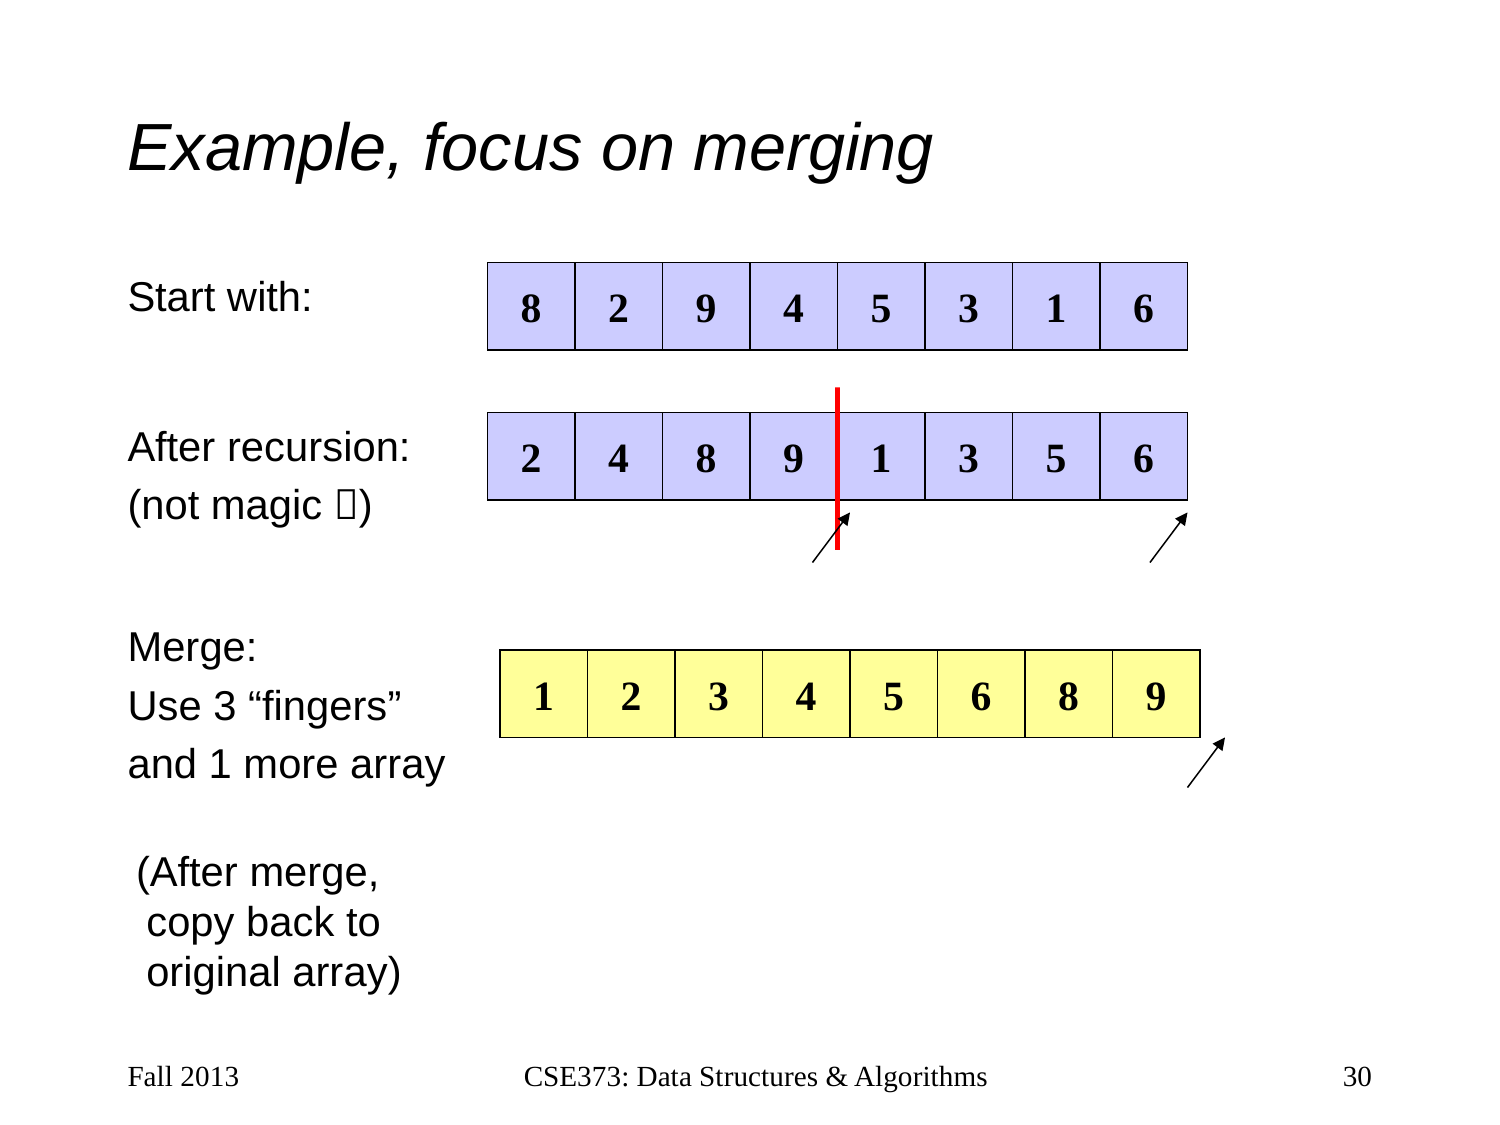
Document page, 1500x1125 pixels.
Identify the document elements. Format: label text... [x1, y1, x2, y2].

text_box 2 [487, 412, 574, 500]
text_box After recursion: (not magic ) [112, 412, 475, 575]
slide_number 30 [1074, 1049, 1388, 1125]
text_box 8 [487, 262, 574, 350]
text_box [1149, 512, 1188, 563]
text_box [1187, 737, 1225, 788]
text_box 9 [662, 262, 749, 350]
text_box 5 [1012, 412, 1099, 500]
text_box 3 [674, 649, 762, 738]
text_box 1 [1012, 262, 1099, 350]
text_box 9 [749, 412, 837, 500]
list Start with: [112, 262, 351, 412]
title Example, focus on merging [112, 49, 1388, 238]
text_box 6 [937, 649, 1024, 738]
text_box 6 [1099, 412, 1188, 500]
text_box 3 [924, 262, 1012, 350]
footer CSE373: Data Structures & Algorithms [474, 1049, 1038, 1125]
text_box 6 [1099, 262, 1188, 350]
text_box 4 [762, 649, 849, 738]
text_box Merge: Use 3 “fingers” and 1 more array [112, 612, 475, 813]
text_box 2 [587, 649, 674, 738]
text_box [812, 512, 850, 563]
text_box 8 [1024, 649, 1112, 738]
text_box (After merge, copy back to original array) [74, 837, 438, 1038]
text_box 8 [662, 412, 749, 500]
text_box 4 [749, 262, 837, 350]
text_box 2 [574, 262, 662, 350]
text_box 9 [1112, 649, 1200, 738]
text_box 3 [924, 412, 1012, 500]
slide_number Fall 2013 [112, 1049, 426, 1125]
text_box 1 [499, 649, 587, 738]
text_box 1 [838, 412, 924, 500]
text_box 5 [837, 262, 924, 350]
text_box 5 [849, 649, 937, 738]
text_box 4 [574, 412, 662, 500]
